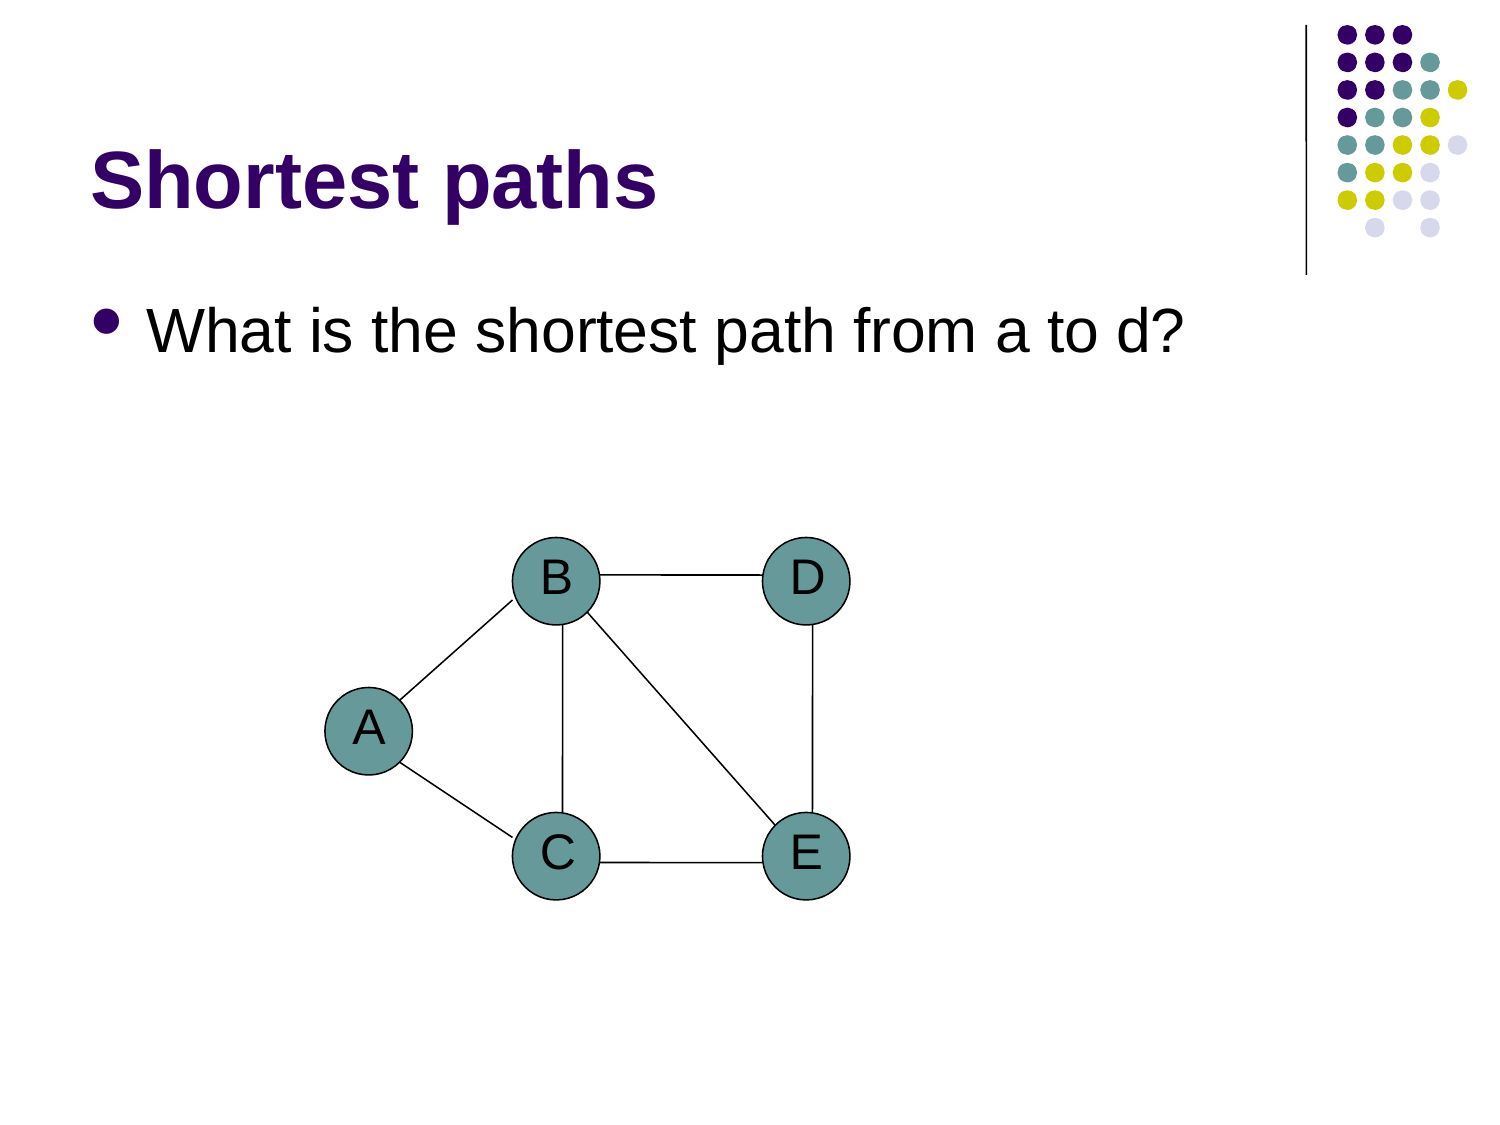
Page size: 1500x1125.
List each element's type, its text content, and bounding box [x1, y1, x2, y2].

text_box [324, 687, 413, 776]
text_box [512, 537, 601, 626]
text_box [762, 537, 851, 626]
list What is the shortest path from a to d? [74, 281, 1426, 413]
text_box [512, 812, 601, 901]
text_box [762, 812, 851, 901]
title Shortest paths [74, 19, 1313, 233]
